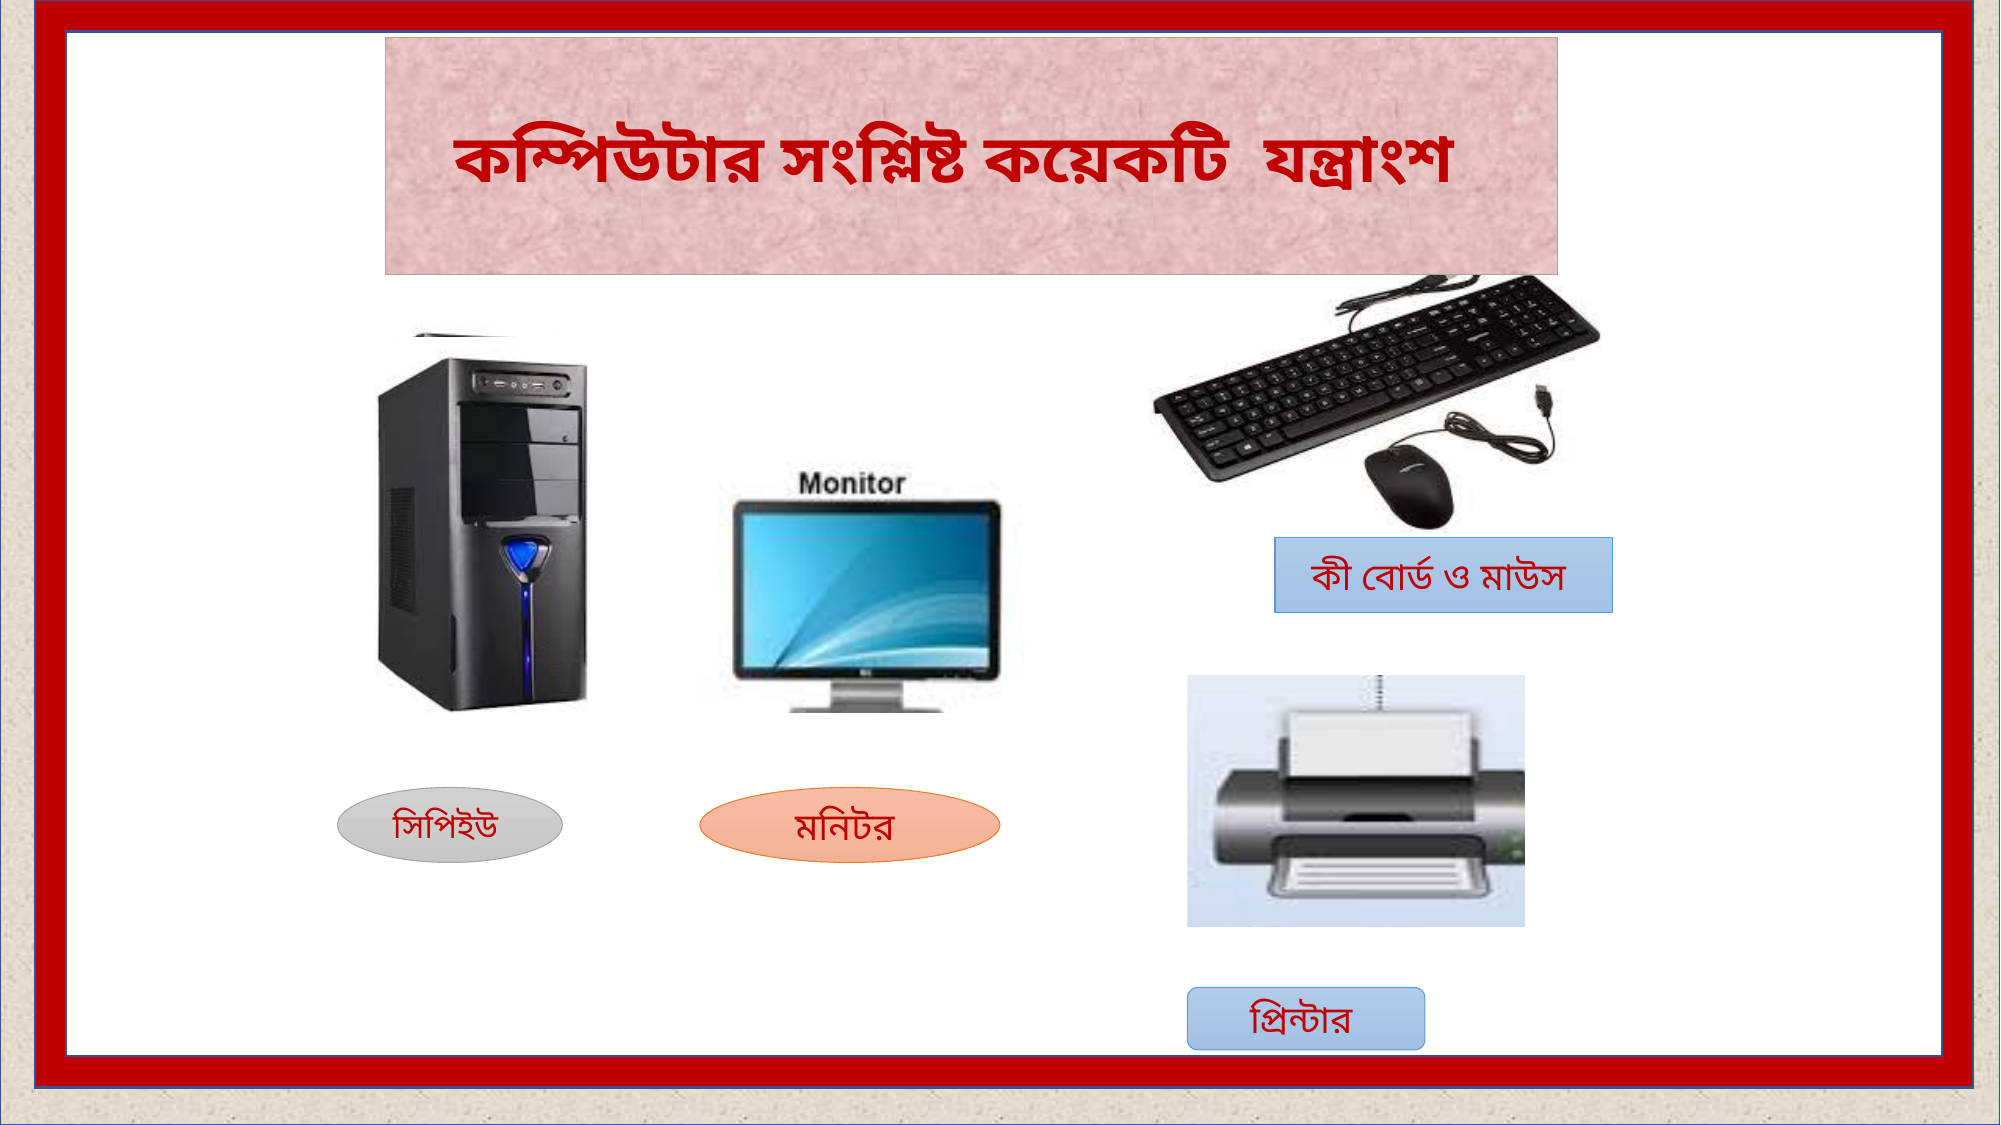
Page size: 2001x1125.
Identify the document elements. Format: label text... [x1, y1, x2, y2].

text_box [0, 0, 2000, 1125]
picture [1187, 674, 1525, 927]
text_box কম্পিউটার সংশ্লিষ্ট কয়েকটি যন্ত্রাংশ [385, 37, 1558, 275]
text_box সিপিইউ [336, 786, 563, 863]
picture [299, 312, 639, 730]
text_box [34, 0, 1974, 1089]
picture [699, 462, 1025, 713]
picture [1149, 262, 1605, 533]
text_box মনিটর [699, 786, 1001, 863]
text_box প্রিন্টার [1186, 986, 1426, 1051]
text_box কী বোর্ড ও মাউস [1274, 537, 1613, 613]
